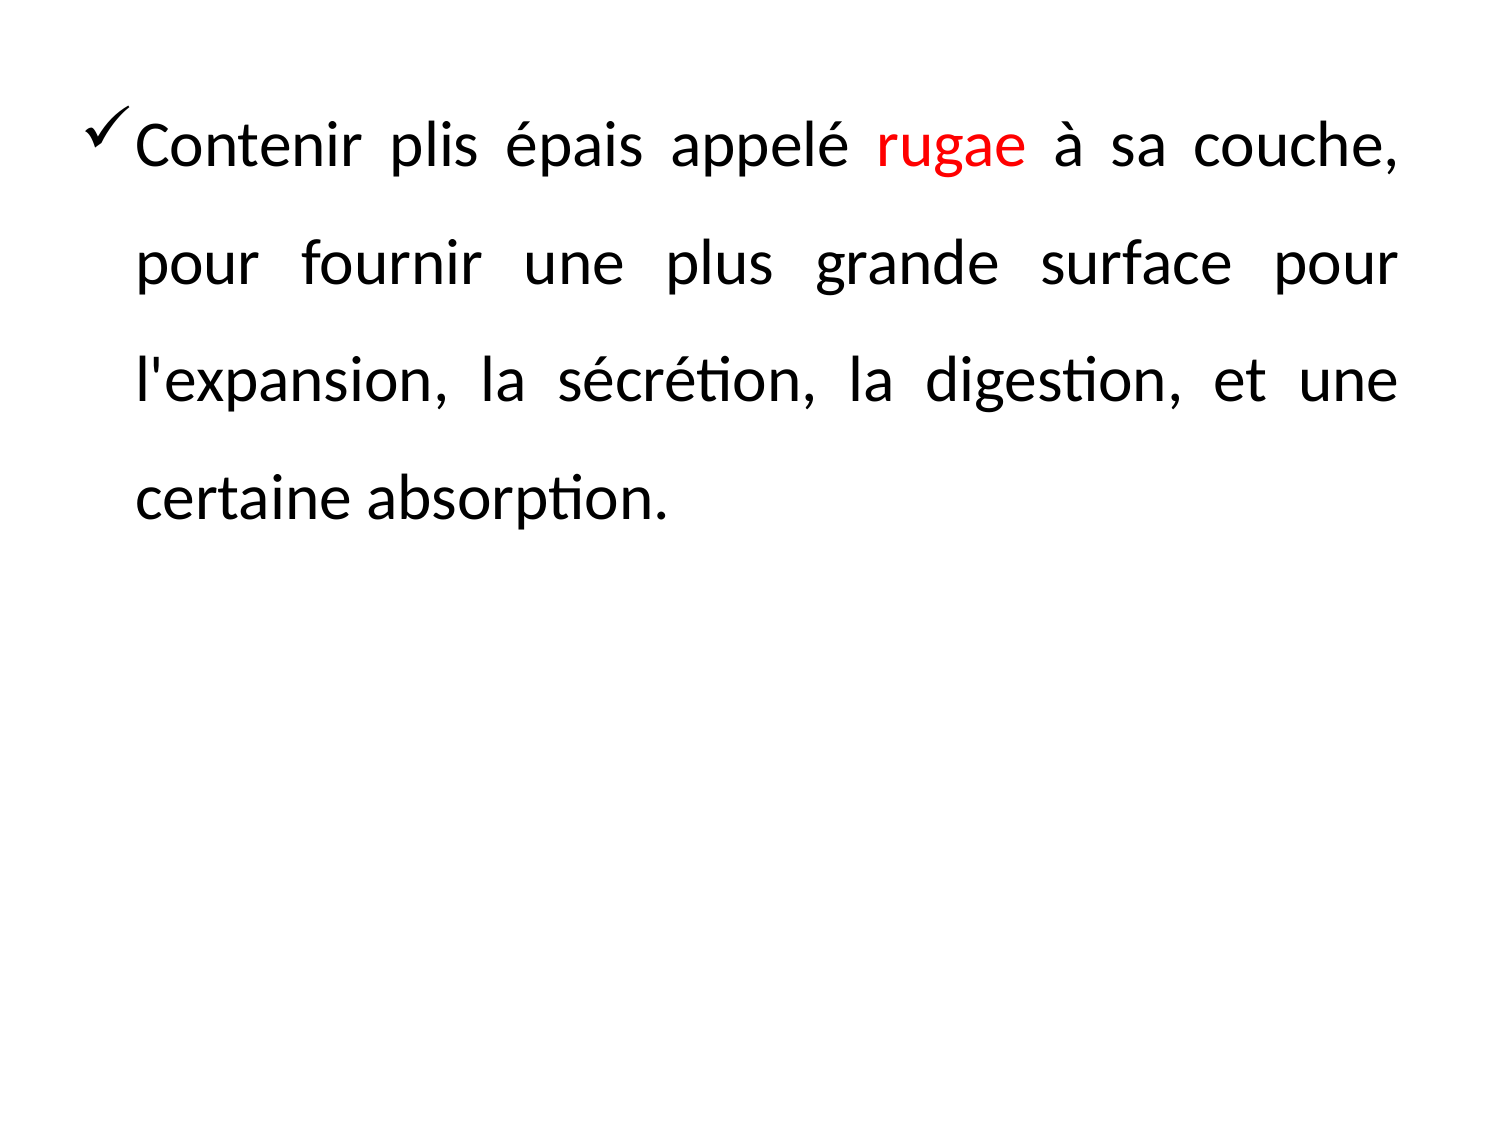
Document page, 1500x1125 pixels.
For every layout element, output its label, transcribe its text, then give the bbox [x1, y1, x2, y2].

list Contenir plis épais appelé rugae à sa couche, pour fournir une plus grande surface pour l'expansion, la sécrétion, la digestion, et une certaine absorption. [64, 54, 1415, 544]
